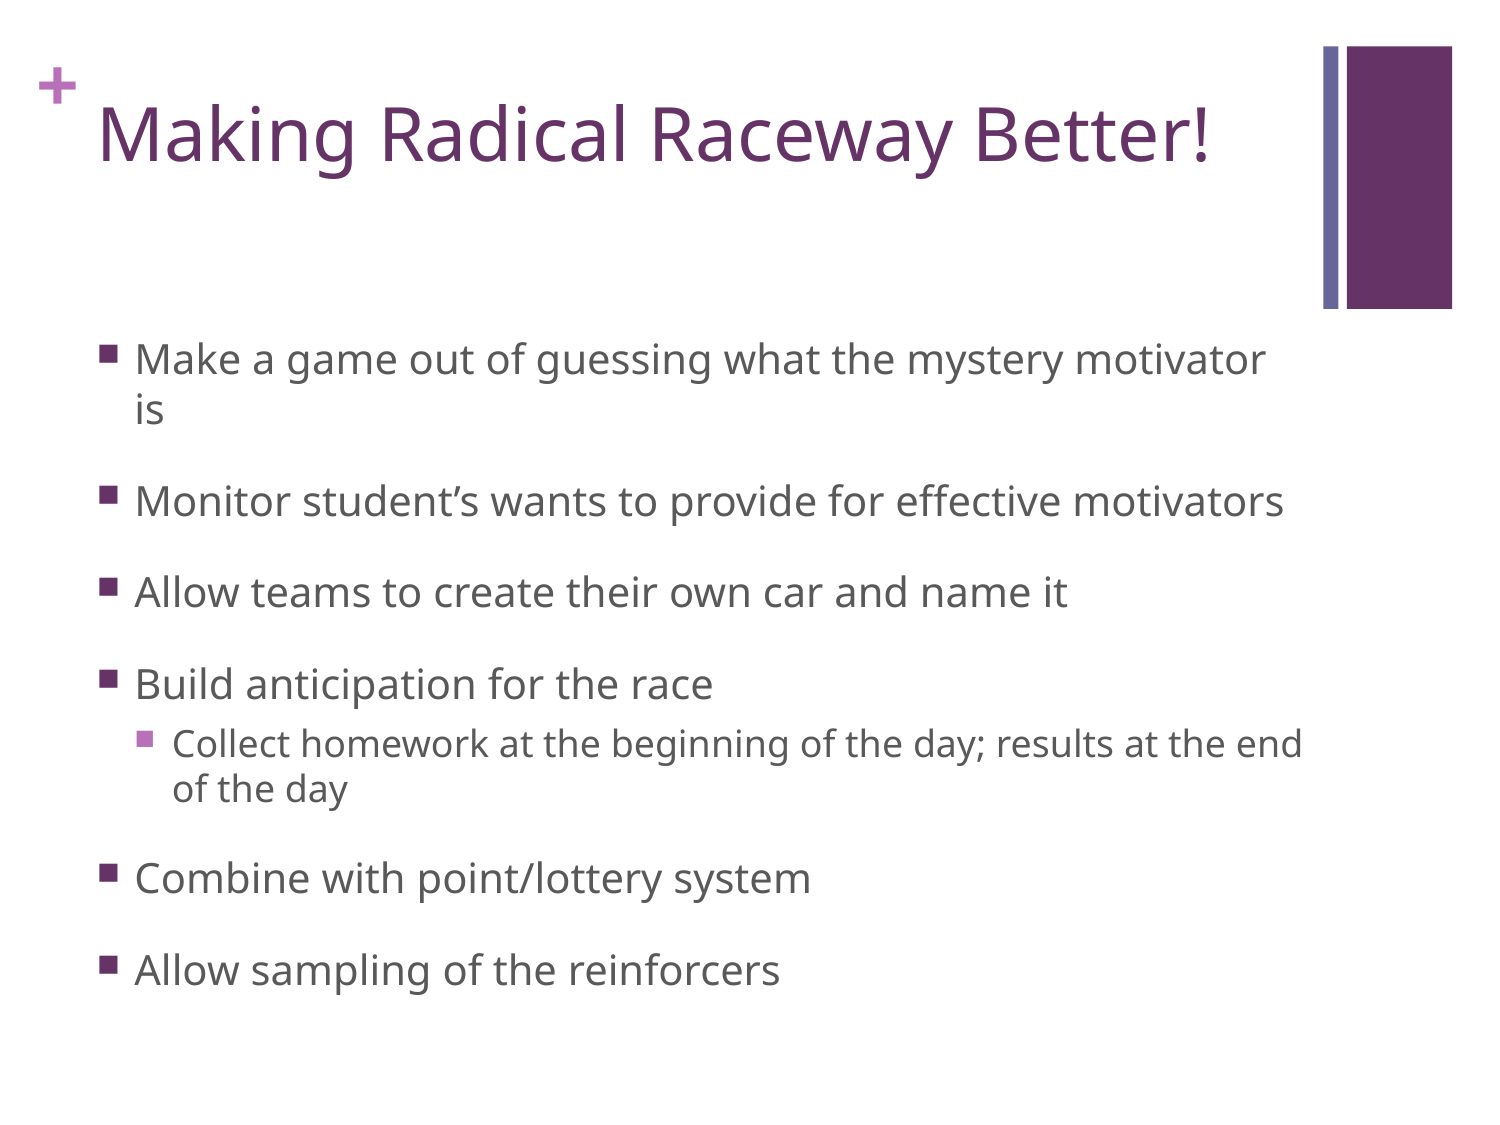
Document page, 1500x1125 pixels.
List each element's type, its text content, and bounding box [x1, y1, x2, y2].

list Make a game out of guessing what the mystery motivator is Monitor student’s wants to provide for effective motivators Allow teams to create their own car and name it Build anticipation for the race Collect homework at the beginning of the day; results at the end of the day Combine with point/lottery system Allow sampling of the reinforcers [81, 324, 1322, 1005]
title Making Radical Raceway Better! [81, 79, 1322, 263]
